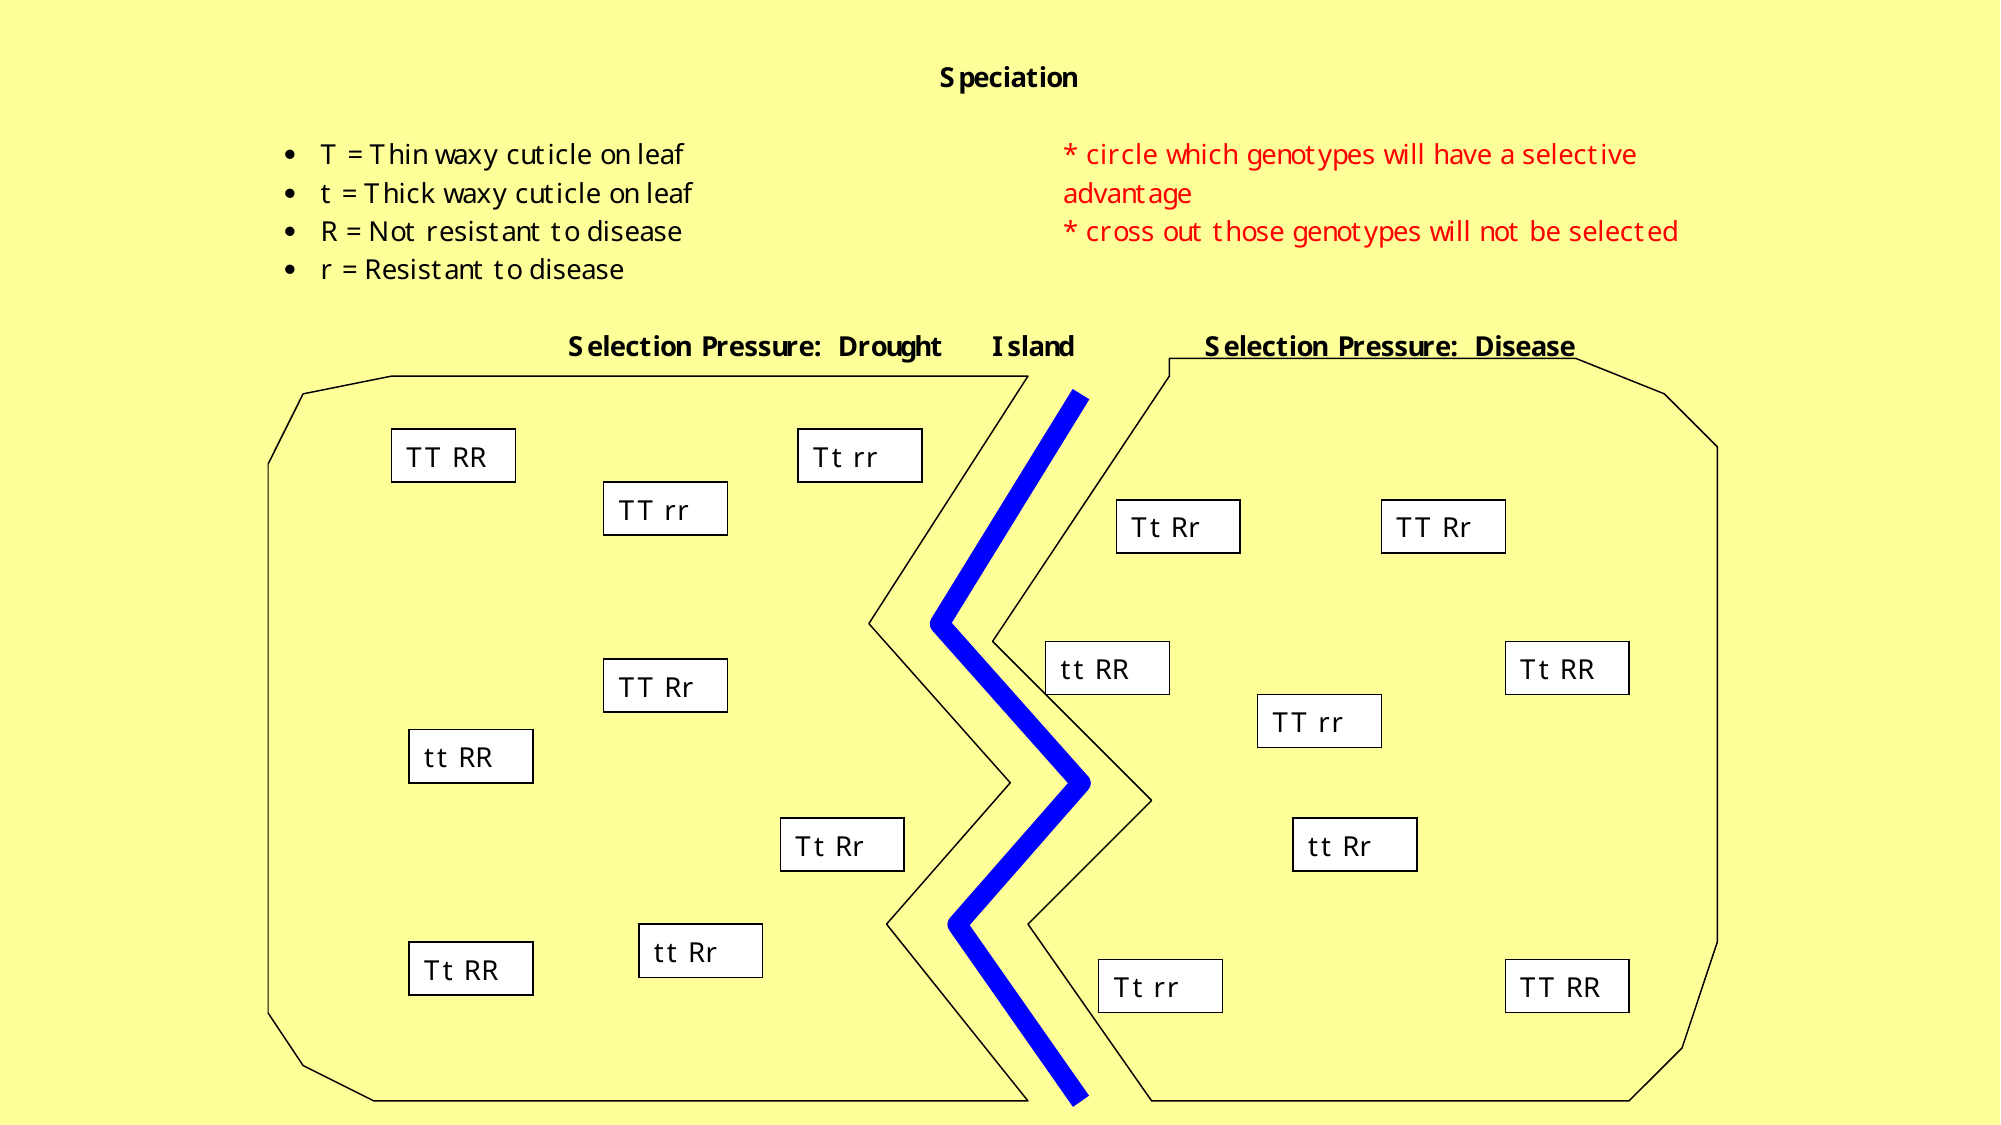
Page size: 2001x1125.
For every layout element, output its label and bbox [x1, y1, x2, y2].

picture [267, 57, 1733, 1125]
